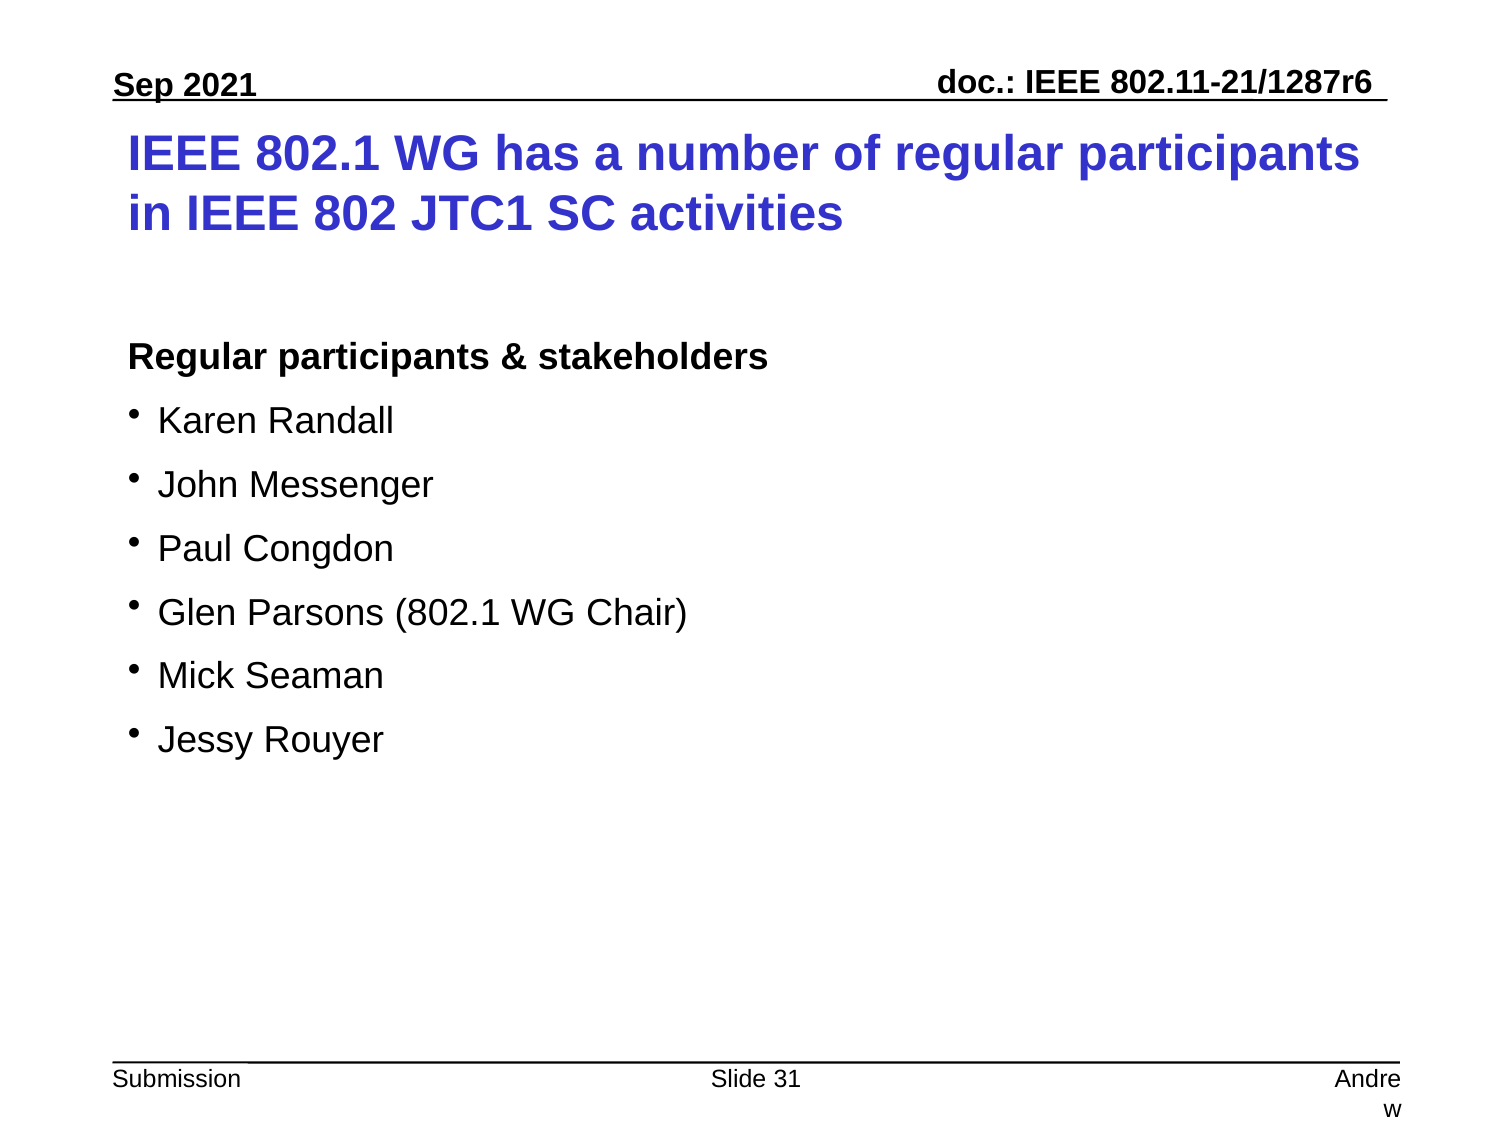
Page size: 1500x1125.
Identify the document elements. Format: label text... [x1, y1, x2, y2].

footer Andrew Myles, Cisco [1320, 1061, 1402, 1093]
slide_number Slide 31 [709, 1061, 803, 1093]
list Regular participants & stakeholders Karen Randall John Messenger Paul Congdon Glen Parsons (802.1 WG Chair) Mick Seaman Jessy Rouyer [112, 324, 1388, 1000]
title IEEE 802.1 WG has a number of regular participants in IEEE 802 JTC1 SC activities [112, 112, 1388, 288]
